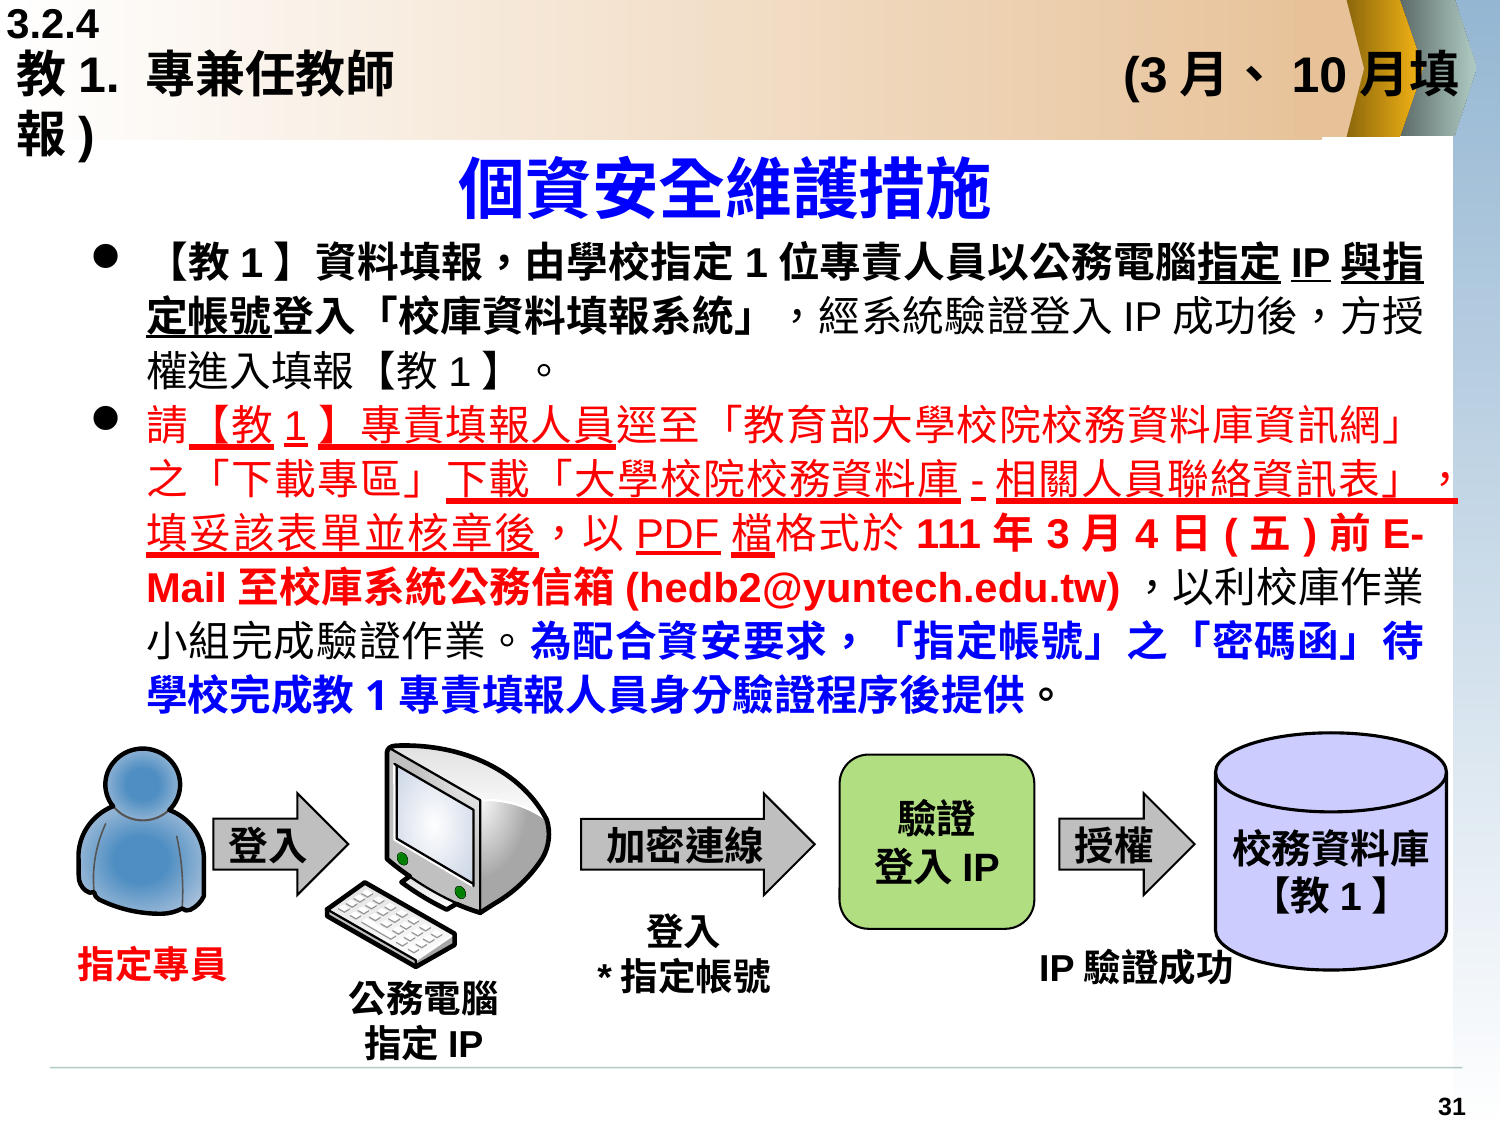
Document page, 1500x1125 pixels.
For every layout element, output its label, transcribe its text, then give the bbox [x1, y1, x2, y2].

text_box IP驗證成功 [1024, 936, 1265, 997]
picture [64, 743, 209, 919]
text_box 登入 [212, 790, 321, 898]
list 【教1】資料填報，由學校指定1位專責人員以公務電腦指定IP與指定帳號登入「校庫資料填報系統」，經系統驗證登入IP成功後，方授權進入填報【教1】。 請【教1】專責填報人員逕至「教育部大學校院校務資料庫資訊網」之「下載專區」下載「大學校院校務資料庫-相關人員聯絡資訊表」，填妥該表單並核章後，以PDF檔格式於111年3月4日(五)前E-Mail至校庫系統公務信箱(hedb2@yuntech.edu.tw)，以利校庫作業小組完成驗證作業。為配合資安要求，「指定帳號」之「密碼函」待學校完成教1專責填報人員身分驗證程序後提供。 [75, 224, 1440, 1056]
text_box 加密連線 [580, 791, 817, 898]
text_box 登入 *指定帳號 [573, 900, 795, 1005]
picture [321, 739, 555, 973]
text_box 校務資料庫 【教1】 [1213, 731, 1449, 972]
text_box 公務電腦 指定IP [313, 967, 535, 1073]
text_box 驗證 登入IP [838, 753, 1036, 930]
text_box 指定專員 [62, 933, 254, 994]
title 教1. 專兼任教師 (3月、10月填報) [1, 35, 1500, 135]
text_box 授權 [1058, 790, 1197, 898]
text_box 個資安全維護措施 [443, 139, 1008, 235]
text_box 3.2.4 [0, 0, 138, 55]
